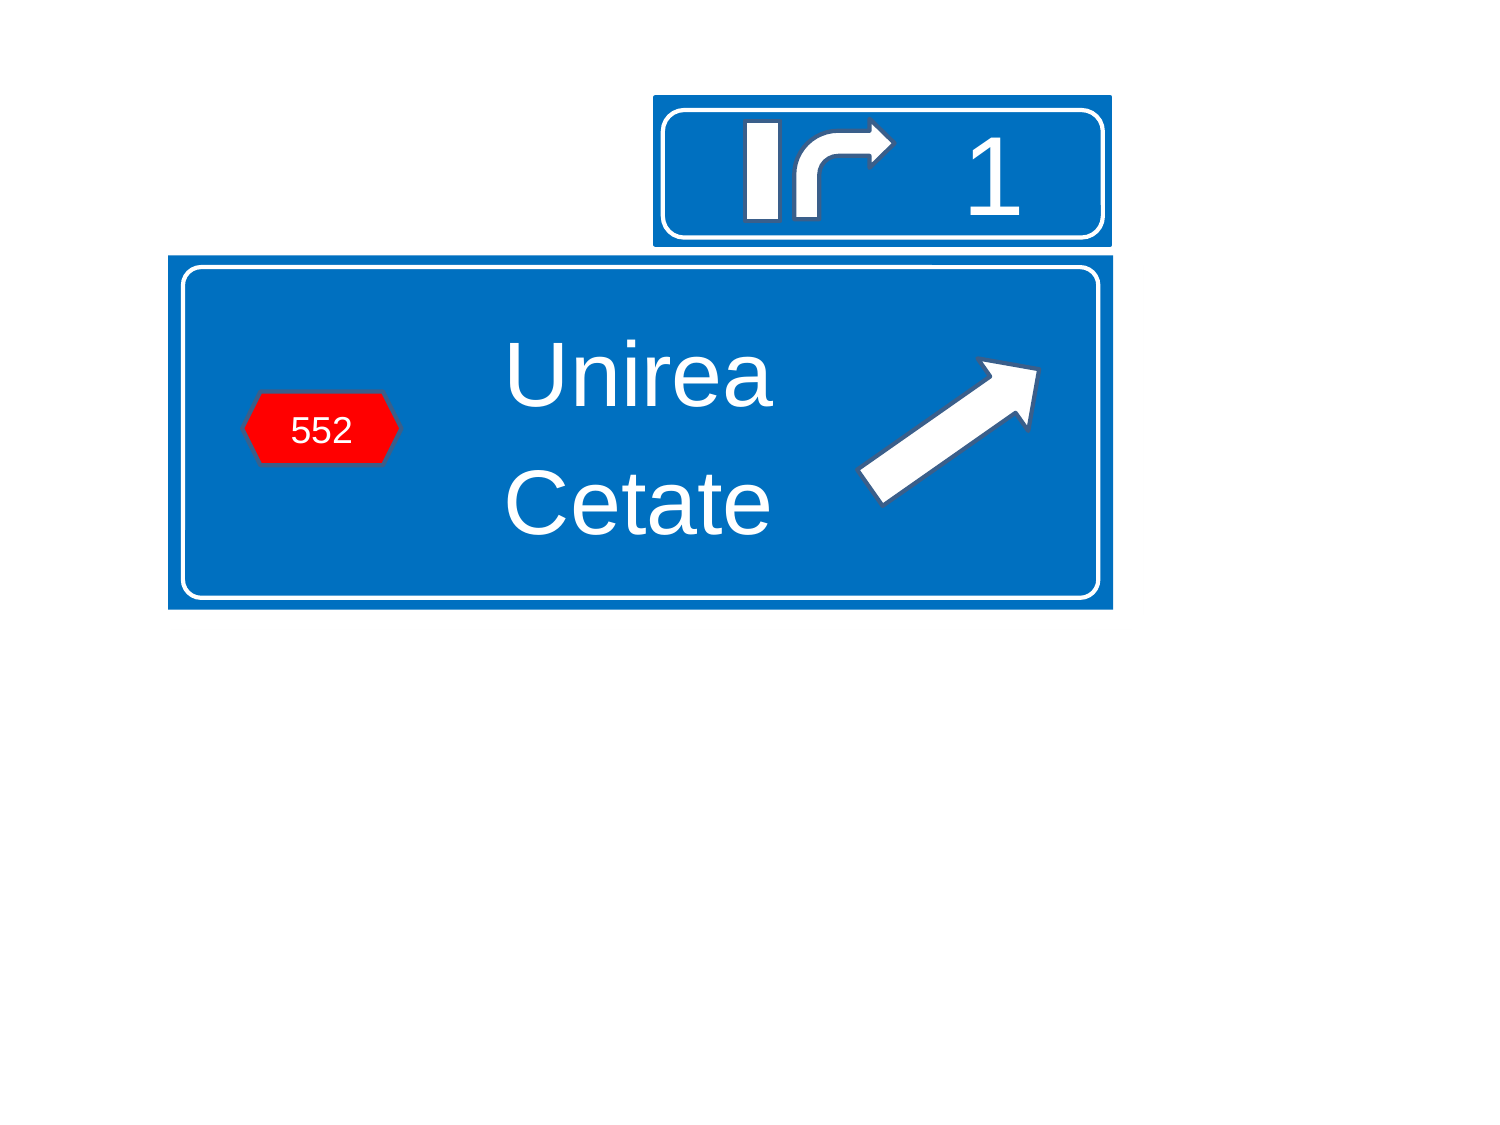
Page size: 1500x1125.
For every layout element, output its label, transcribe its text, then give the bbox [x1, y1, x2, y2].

text_box 552 [240, 389, 404, 468]
text_box 1 [653, 95, 1112, 247]
text_box [180, 264, 1101, 600]
text_box [660, 107, 1105, 240]
text_box [179, 87, 1091, 240]
subtitle Unirea Cetate [168, 255, 1114, 610]
